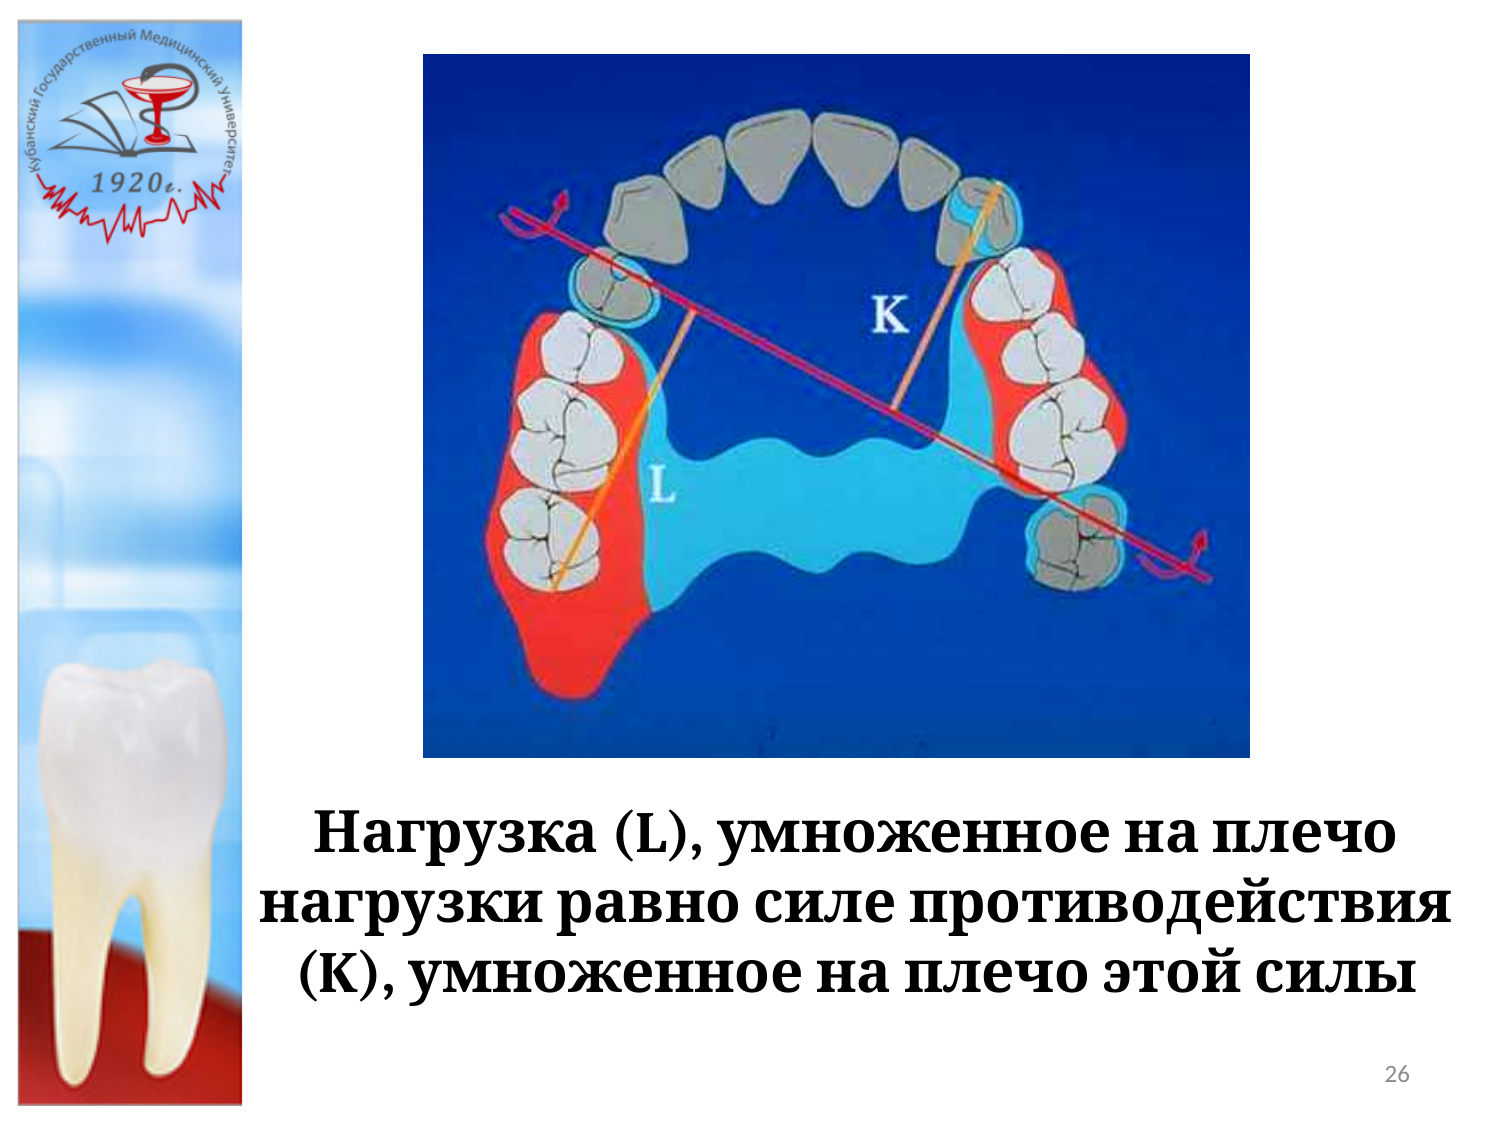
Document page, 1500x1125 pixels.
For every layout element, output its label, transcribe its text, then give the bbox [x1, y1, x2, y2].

picture [422, 54, 1251, 758]
picture [17, 18, 243, 1107]
slide_number 26 [1074, 1042, 1425, 1103]
text_box Нагрузка (L), умноженное на плечо нагрузки равно силе противодействия (K), умноженное на плечо этой силы [247, 786, 1471, 1012]
